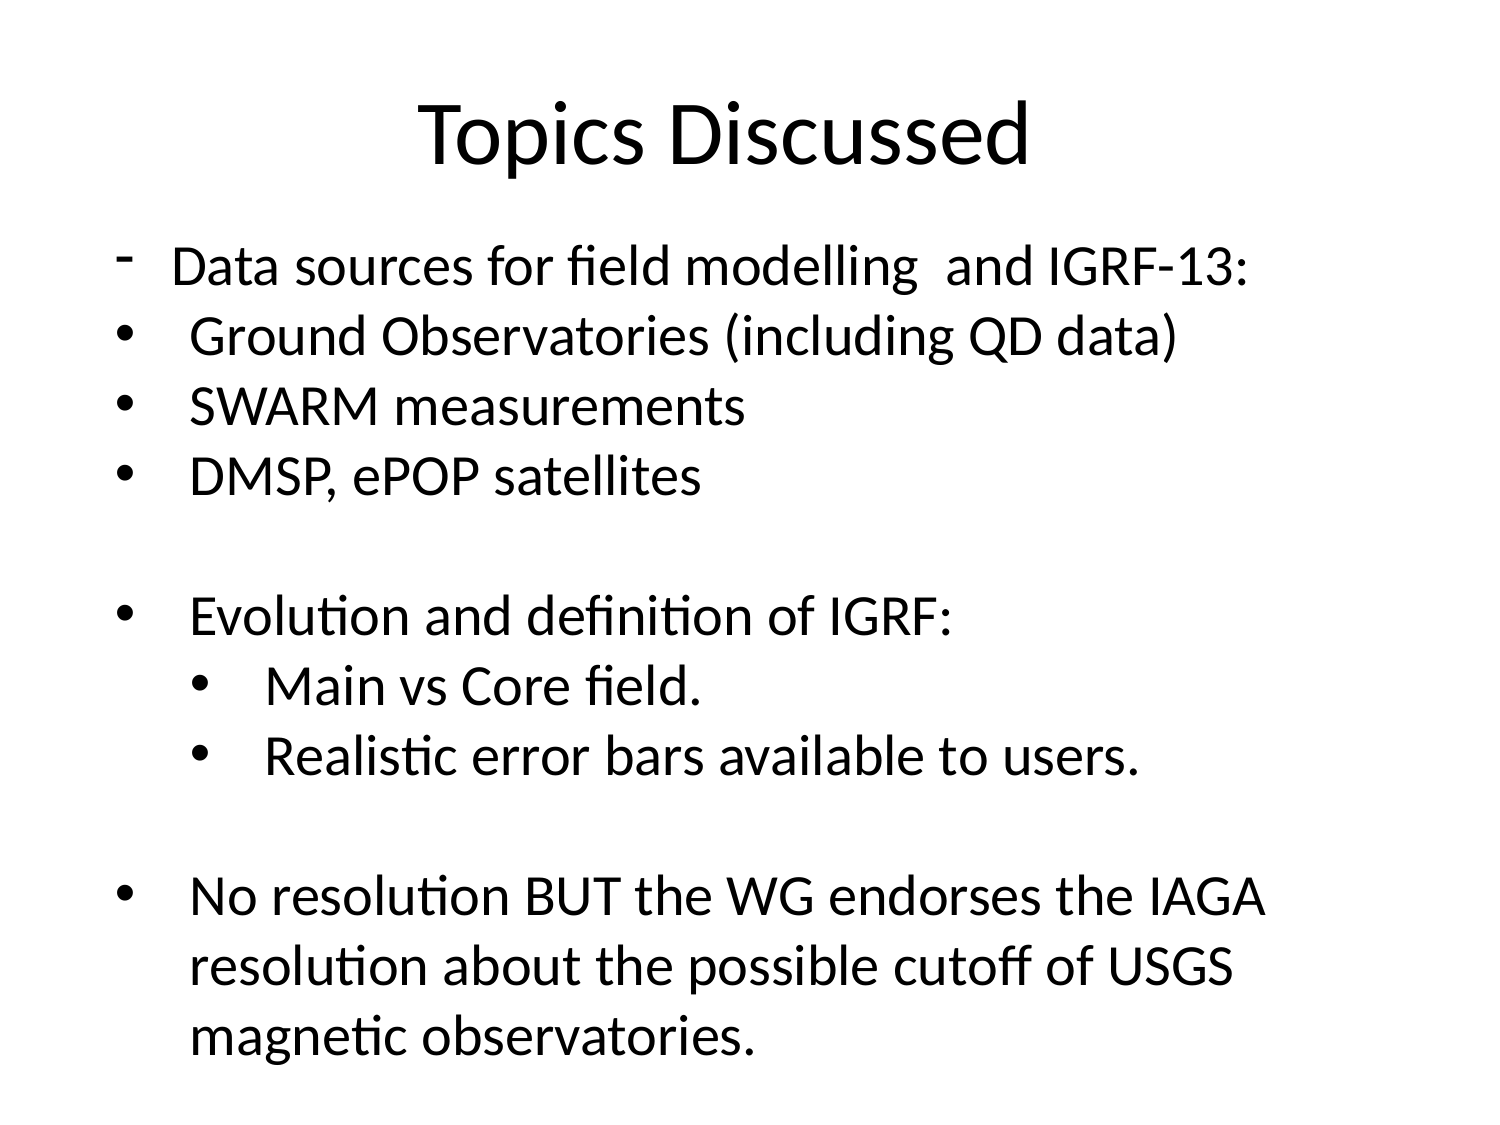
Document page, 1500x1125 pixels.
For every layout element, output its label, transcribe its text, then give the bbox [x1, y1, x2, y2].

title Topics Discussed [88, 7, 1364, 249]
text_box Data sources for field modelling and IGRF-13: Ground Observatories (including QD data) SWARM measurements DMSP, ePOP satellites Evolution and definition of IGRF: Main vs Core field. Realistic error bars available to users. No resolution BUT the WG endorses the IAGA resolution about the possible cutoff of USGS magnetic observatories. [100, 219, 1365, 1125]
